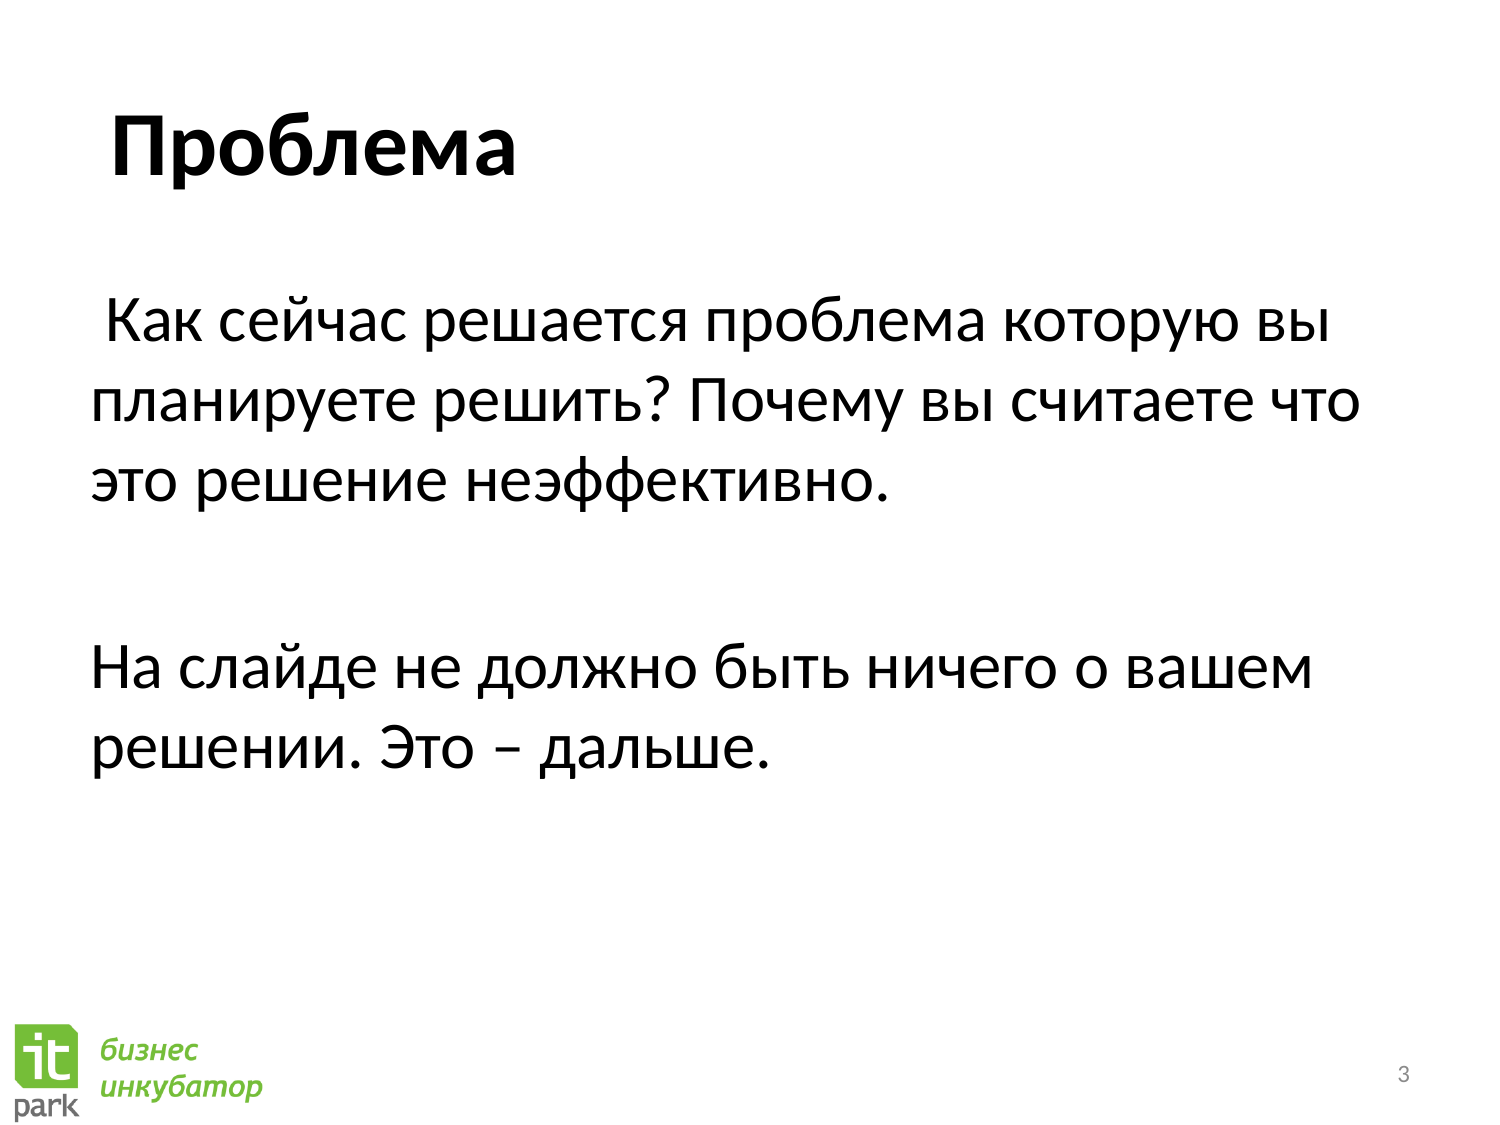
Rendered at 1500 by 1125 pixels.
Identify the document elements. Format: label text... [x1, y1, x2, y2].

slide_number 3 [1074, 1042, 1425, 1103]
title Проблема [75, 45, 1425, 233]
picture [0, 1015, 278, 1125]
list Как сейчас решается проблема которую вы планируете решить? Почему вы считаете что это решение неэффективно. На слайде не должно быть ничего о вашем решении. Это – дальше. [75, 267, 1425, 1024]
